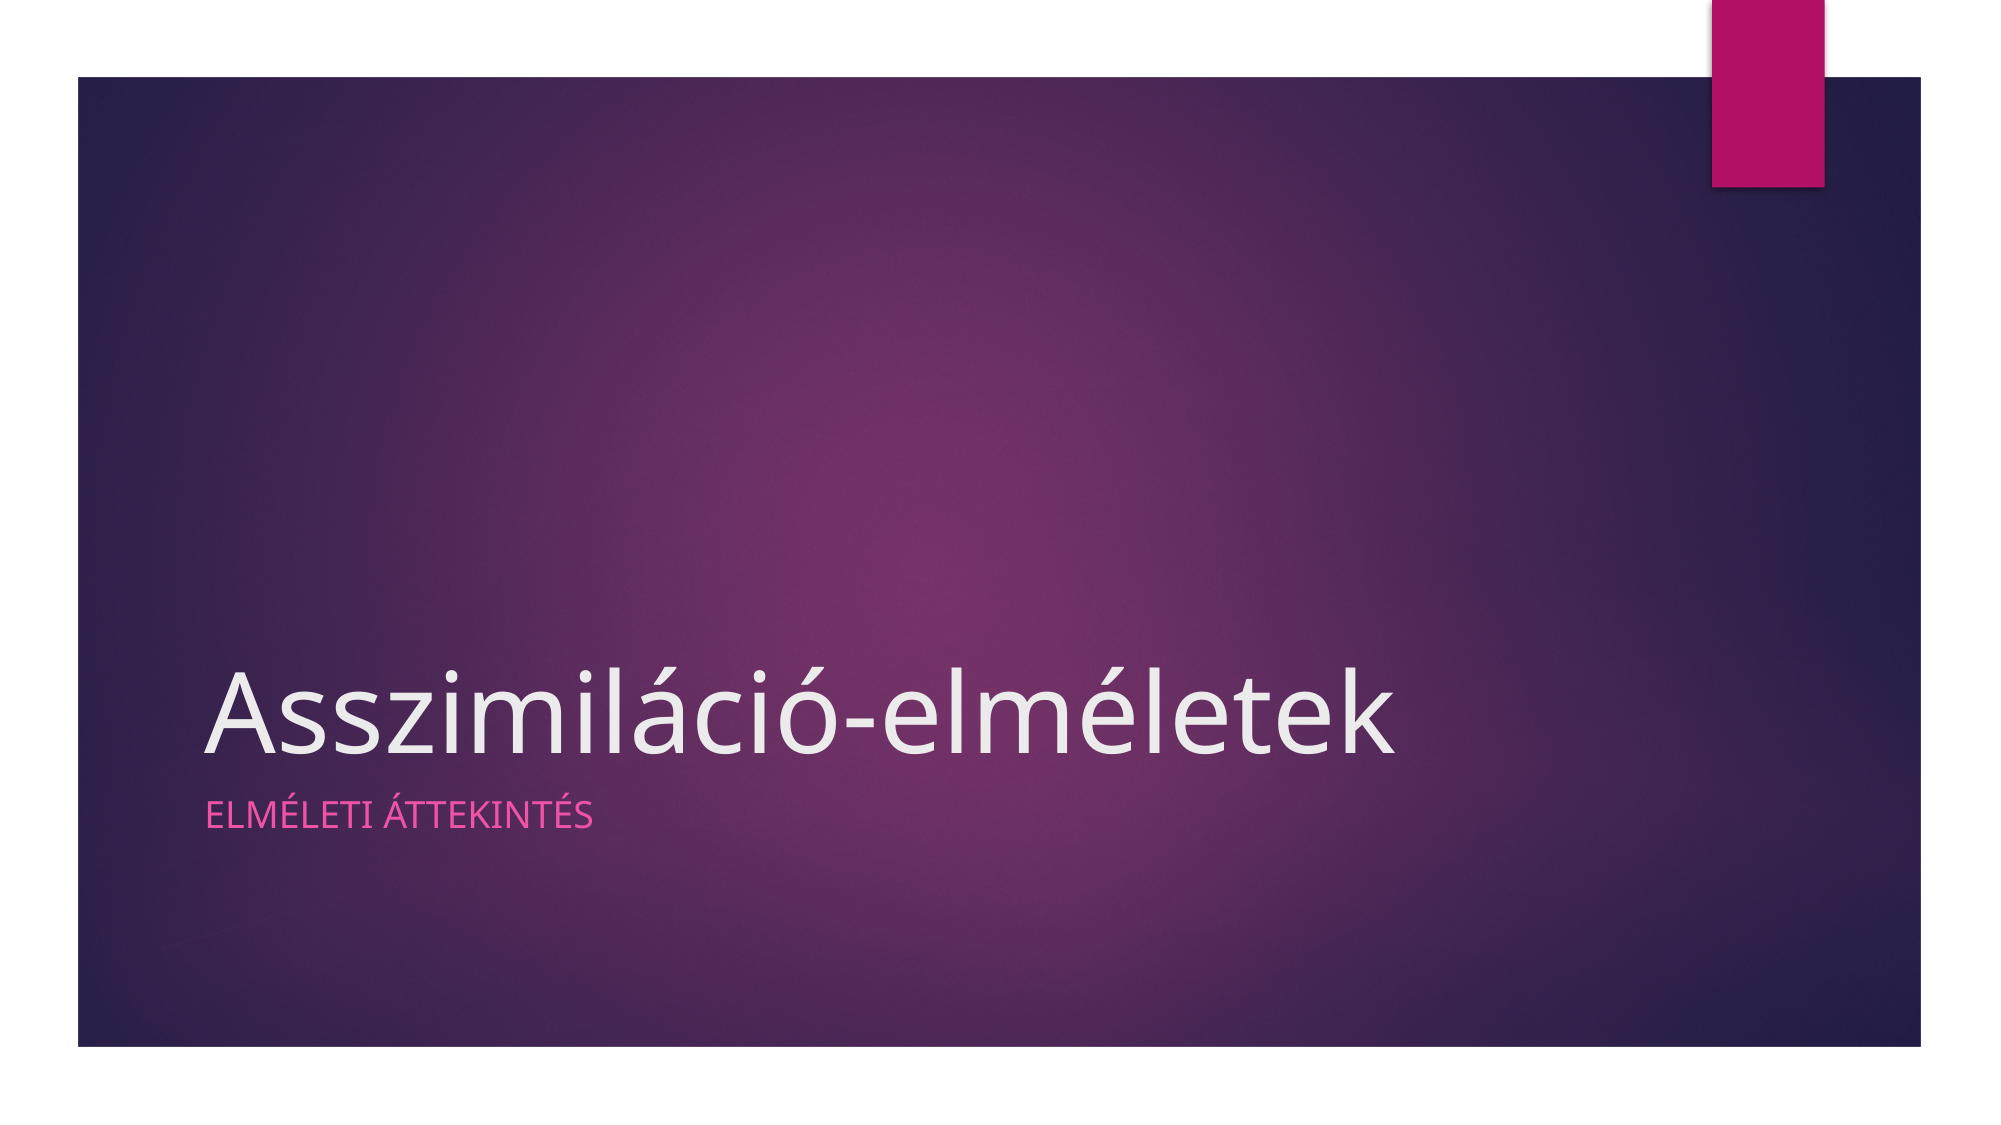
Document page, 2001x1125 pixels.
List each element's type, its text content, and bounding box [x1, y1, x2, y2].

title Asszimiláció-elméletek [189, 344, 1638, 783]
subtitle ELMÉLETI Áttekintés [189, 783, 1638, 925]
